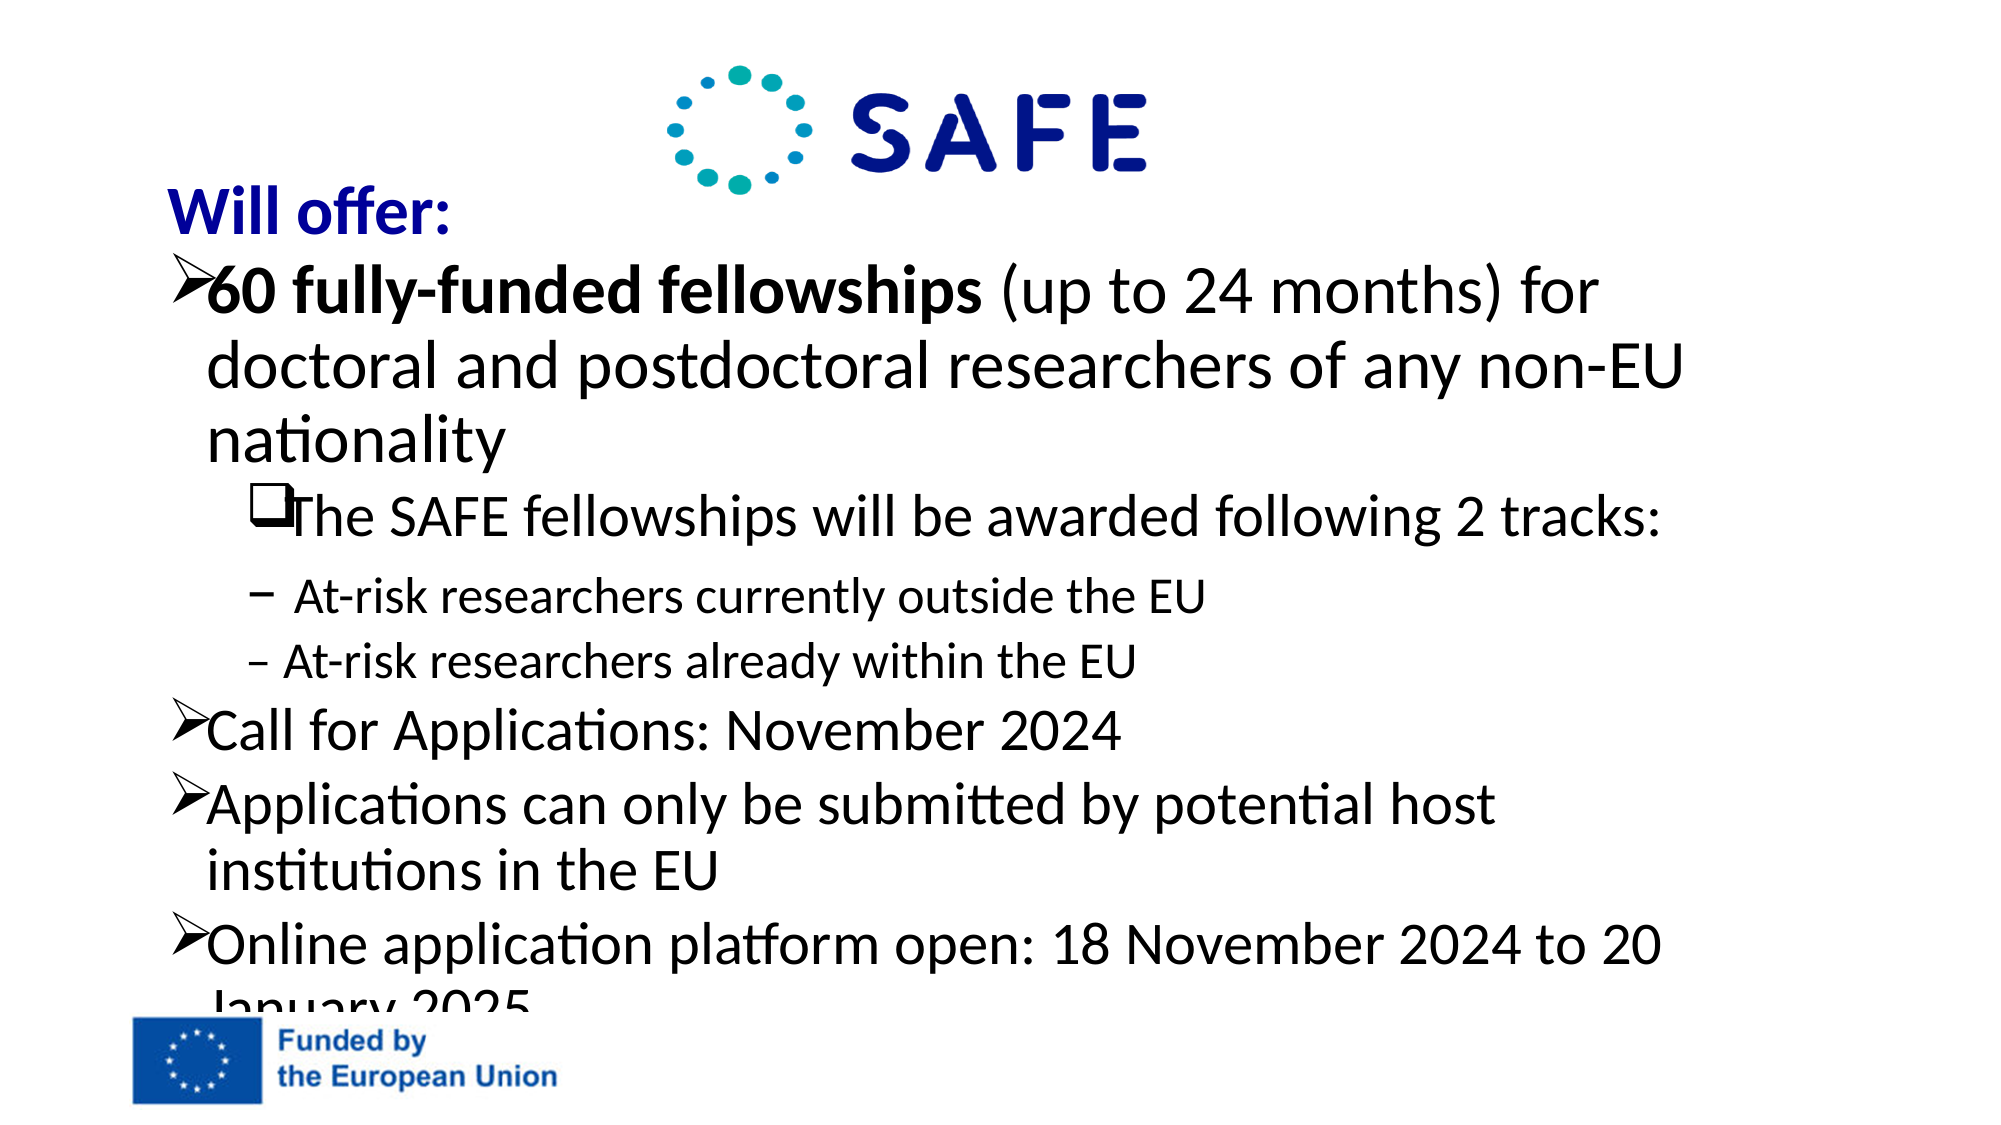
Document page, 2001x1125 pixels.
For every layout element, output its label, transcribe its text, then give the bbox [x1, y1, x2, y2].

picture [667, 65, 1170, 195]
picture [117, 1012, 580, 1110]
text_box Will offer: 60 fully-funded fellowships (up to 24 months) for doctoral and postdoctoral researchers of any non-EU nationality The SAFE fellowships will be awarded following 2 tracks: – At-risk researchers currently outside the EU – At-risk researchers already within the EU Call for Applications: November 2024 Applications can only be submitted by potential host institutions in the EU Online application platform open: 18 November 2024 to 20 January 2025 The [152, 140, 1722, 1125]
